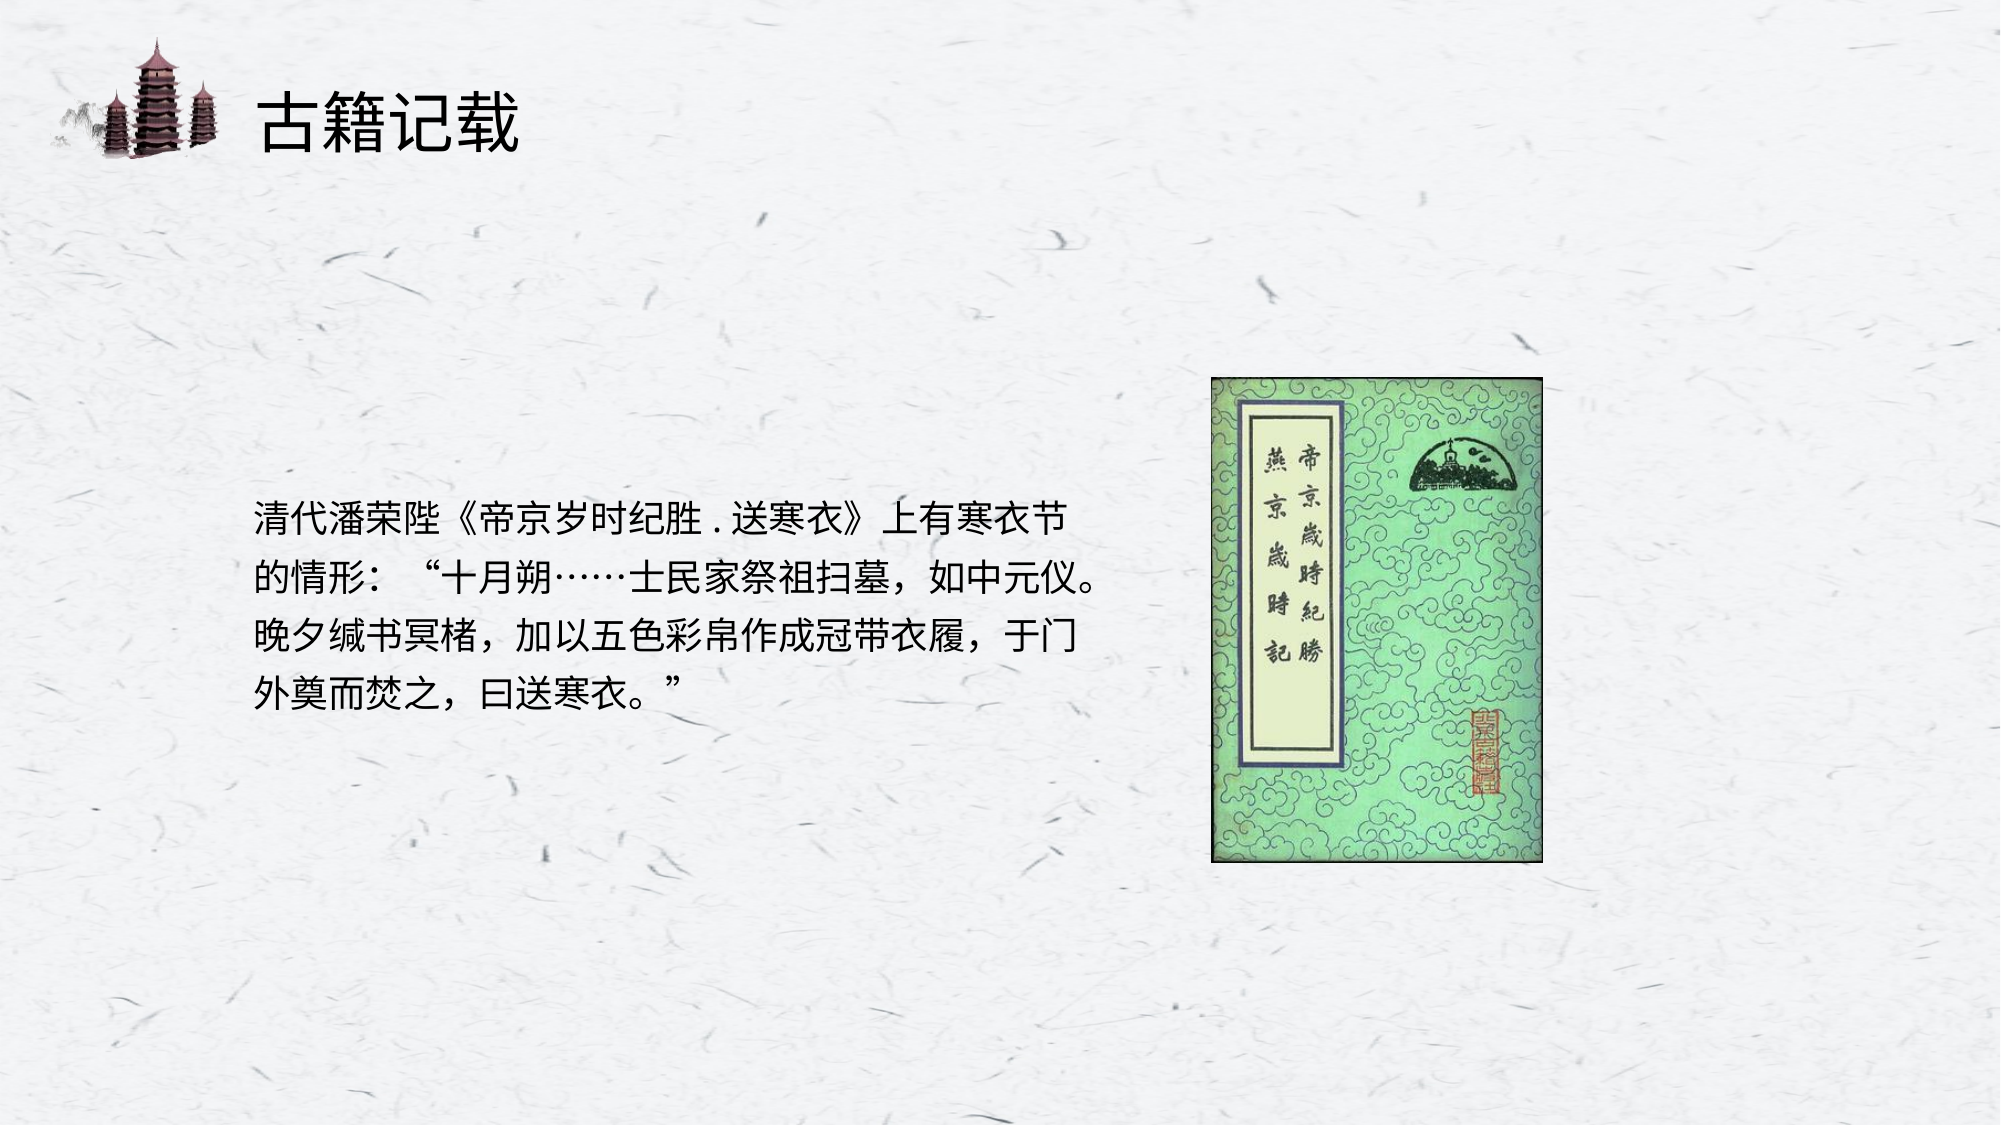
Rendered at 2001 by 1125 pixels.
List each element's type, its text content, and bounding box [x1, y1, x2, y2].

picture [0, 0, 2001, 1125]
text_box 清代潘荣陛《帝京岁时纪胜.送寒衣》上有寒衣节的情形：“十月朔……士民家祭祖扫墓，如中元仪。晚夕缄书冥楮，加以五色彩帛作成冠带衣履，于门外奠而焚之，曰送寒衣。” [238, 474, 1095, 723]
text_box 古籍记载 [239, 73, 537, 169]
